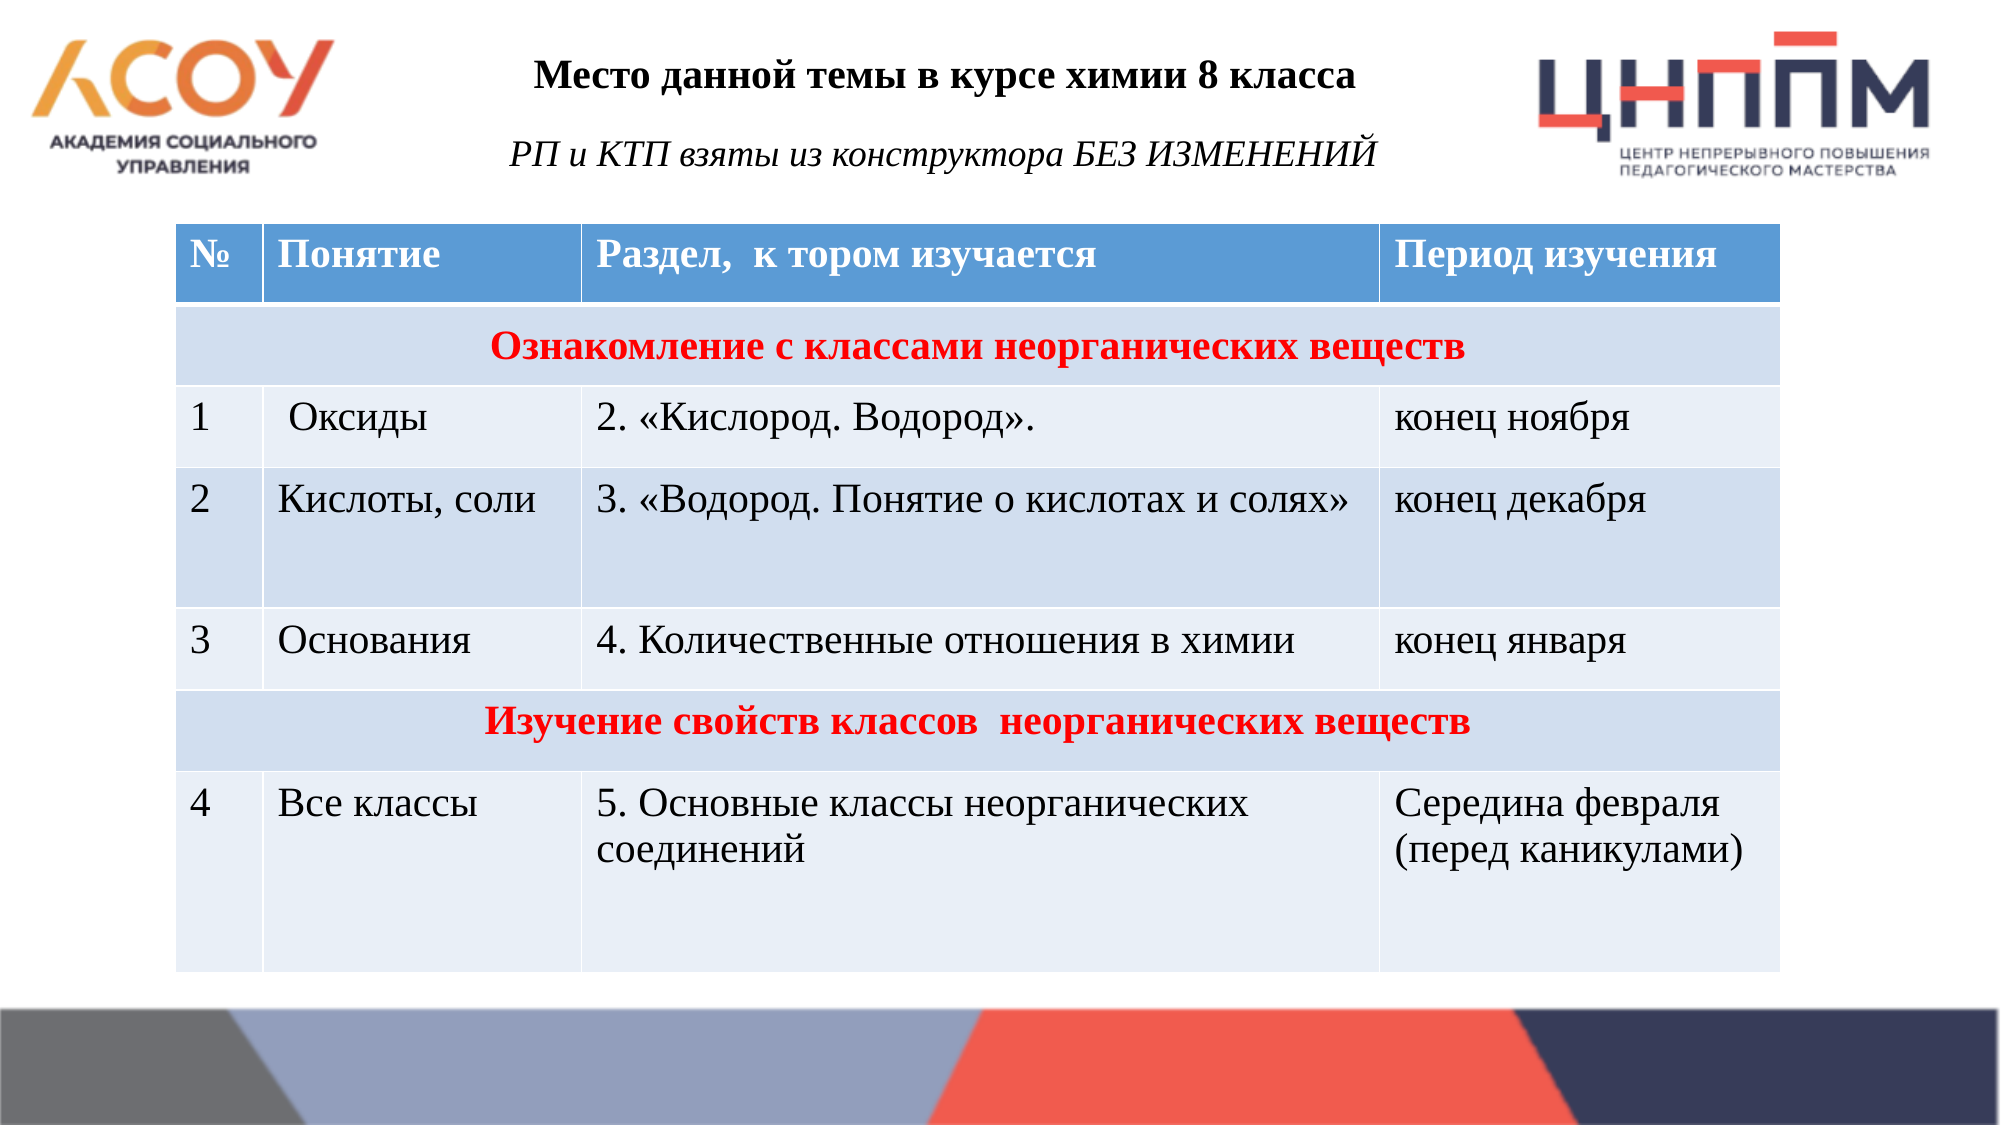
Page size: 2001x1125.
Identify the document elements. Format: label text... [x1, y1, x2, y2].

table_cell 5. Основные классы неорганических соединений [582, 772, 1379, 972]
table_cell 1 [176, 387, 262, 467]
table_cell Все классы [264, 772, 581, 972]
table_cell 3 [176, 609, 262, 689]
table_cell 4 [176, 772, 262, 972]
table_header Раздел, к тором изучается [582, 224, 1379, 302]
table_header Период изучения [1380, 224, 1780, 302]
table_cell Кислоты, соли [264, 468, 581, 607]
table_cell Ознакомление с классами неорганических веществ [176, 307, 1780, 385]
table_cell конец ноября [1380, 387, 1780, 467]
table_cell конец января [1380, 609, 1780, 689]
table_cell 2. «Кислород. Водород». [582, 387, 1379, 467]
table_cell конец декабря [1380, 468, 1780, 607]
table_cell Оксиды [264, 387, 581, 467]
table_cell 2 [176, 468, 262, 607]
table_cell Середина февраля (перед каникулами) [1380, 772, 1780, 972]
table_header № [176, 224, 262, 302]
table_header Понятие [264, 224, 581, 302]
table_cell 3. «Водород. Понятие о кислотах и солях» [582, 468, 1379, 607]
text_box РП и КТП взяты из конструктора БЕЗ ИЗМЕНЕНИЙ [494, 121, 1408, 182]
text_box Место данной темы в курсе химии 8 класса [518, 39, 1384, 105]
table_cell Изучение свойств классов неорганических веществ [176, 691, 1780, 771]
picture [0, 0, 2001, 1125]
table_cell Основания [264, 609, 581, 689]
table_cell 4. Количественные отношения в химии [582, 609, 1379, 689]
